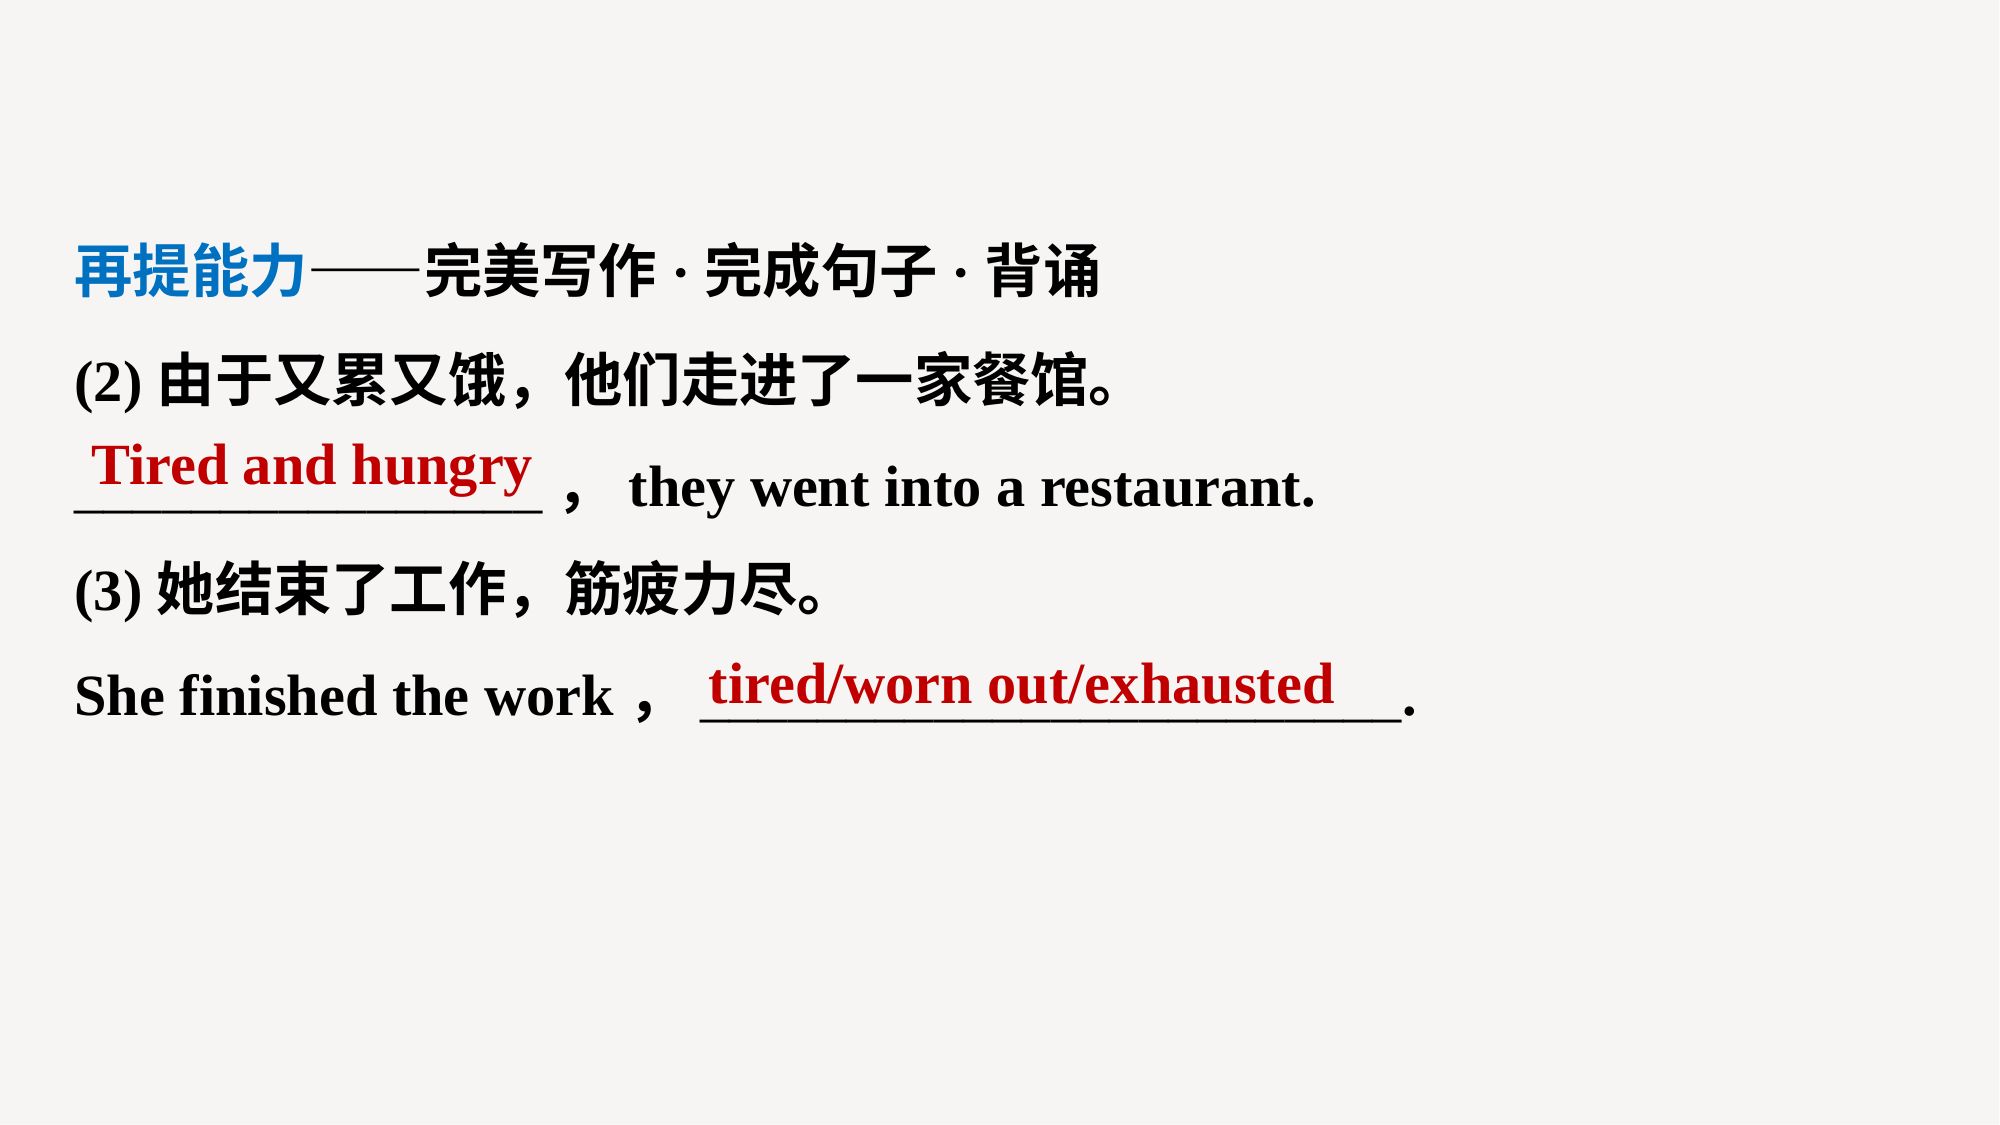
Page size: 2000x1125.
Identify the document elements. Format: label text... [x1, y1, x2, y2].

text_box tired/worn out/exhausted [694, 637, 1351, 723]
text_box 再提能力——完美写作·完成句子·背诵 [59, 191, 1940, 312]
text_box Tired and hungry [76, 419, 549, 504]
text_box (2)由于又累又饿，他们走进了一家餐馆。 ________________，they went into a restaurant. (3)她结束了工作，筋疲力尽。 She finished the work，________________________. [59, 312, 1940, 735]
